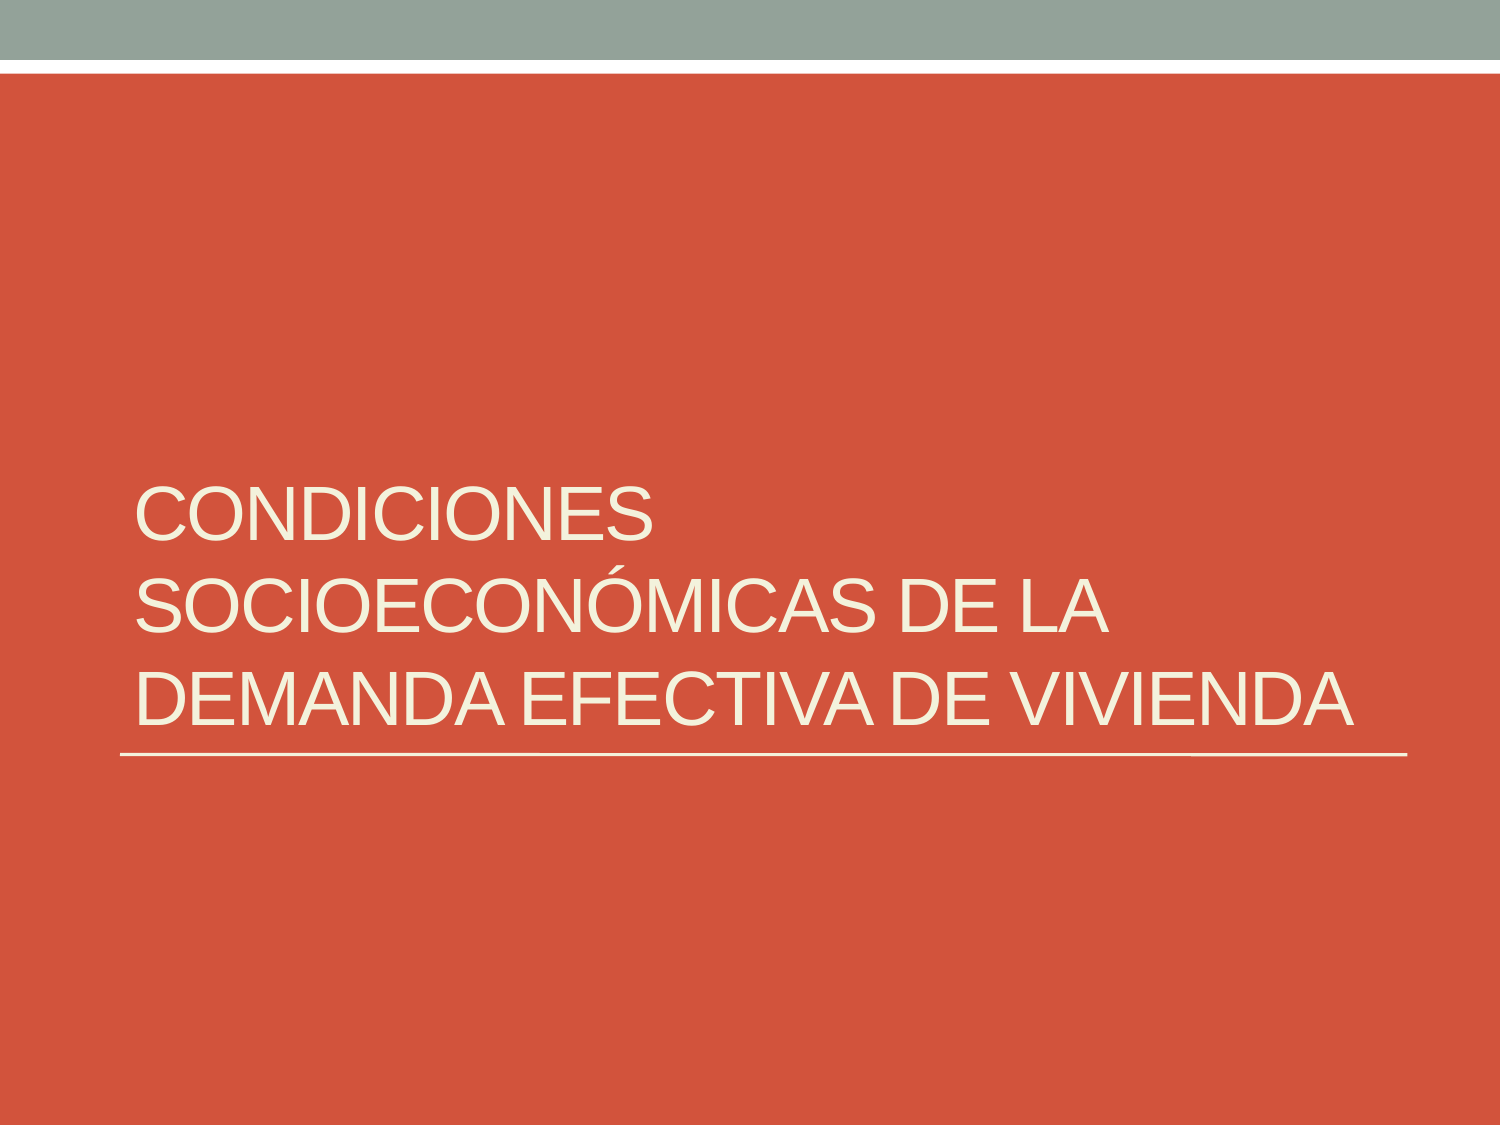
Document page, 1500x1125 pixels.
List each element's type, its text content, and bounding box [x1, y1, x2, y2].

title CONDICIONES SOCIOECONÓMICAS DE LA DEMANDA EFECTIVA DE VIVIENDA [118, 387, 1394, 749]
